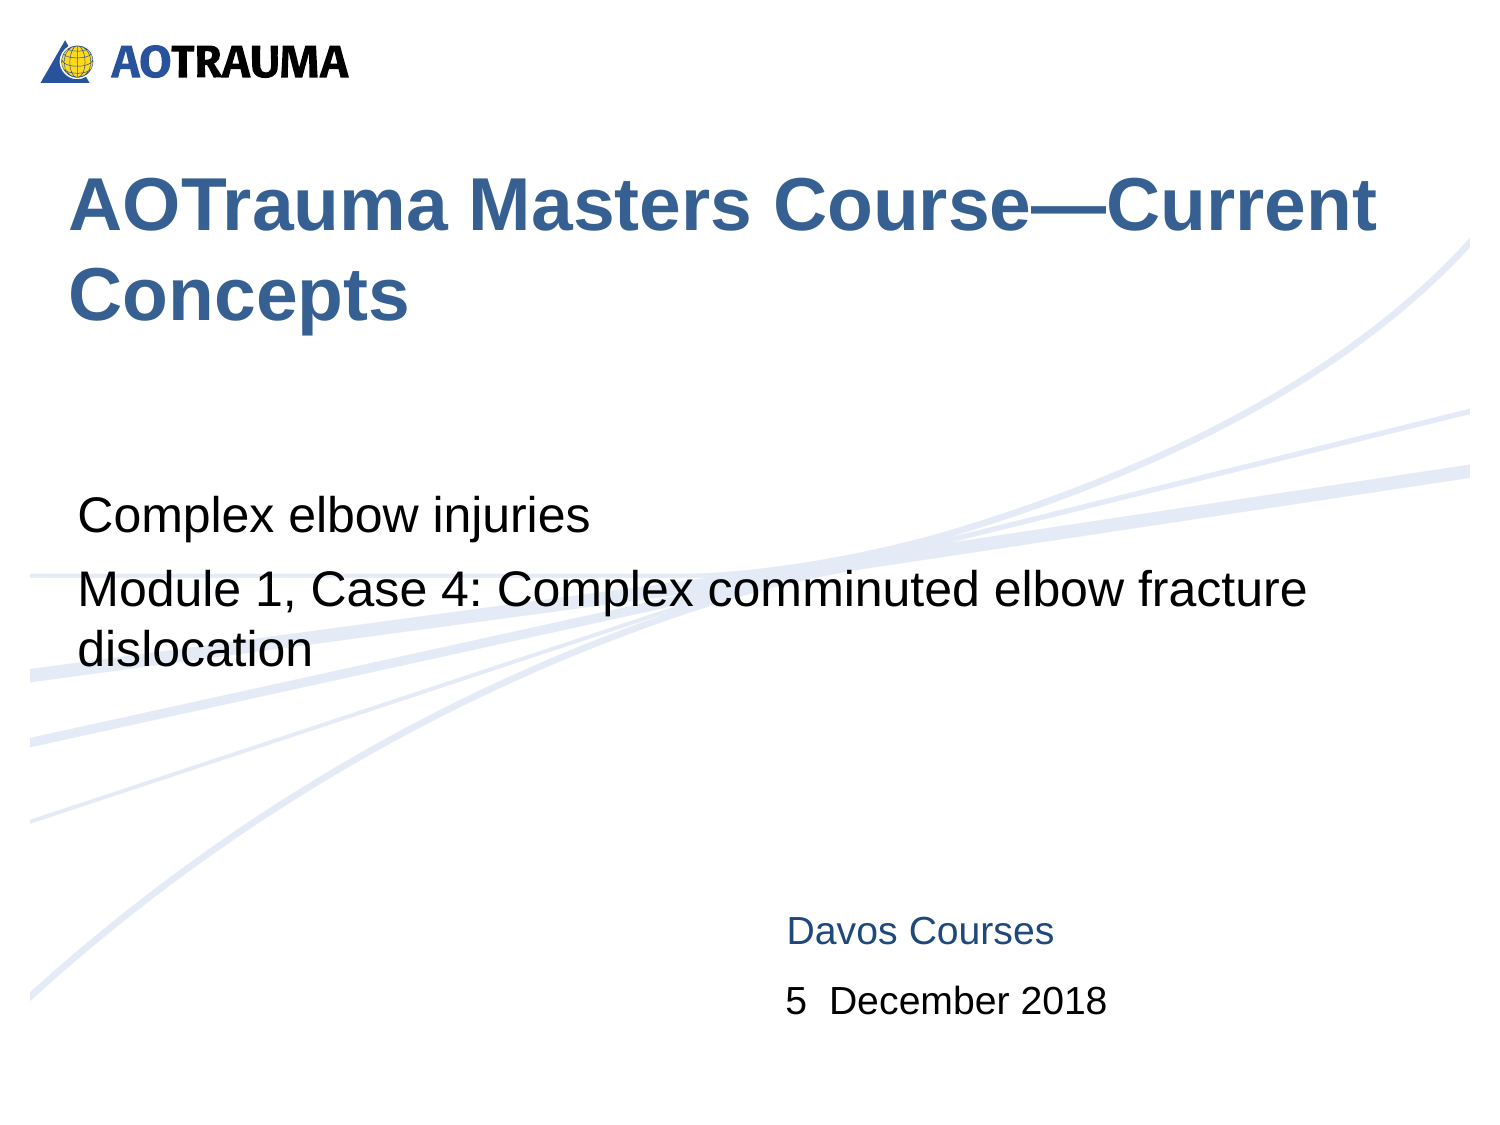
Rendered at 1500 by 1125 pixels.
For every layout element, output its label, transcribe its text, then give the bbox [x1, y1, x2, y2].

list Davos Courses [771, 898, 1422, 961]
subtitle Complex elbow injuries Module 1, Case 4: Complex comminuted elbow fracture dislocation [62, 475, 1422, 551]
picture [30, 224, 1470, 1036]
list 5 December 2018 [770, 967, 1422, 1030]
title AOTrauma Masters Course―Current Concepts [53, 164, 1422, 325]
